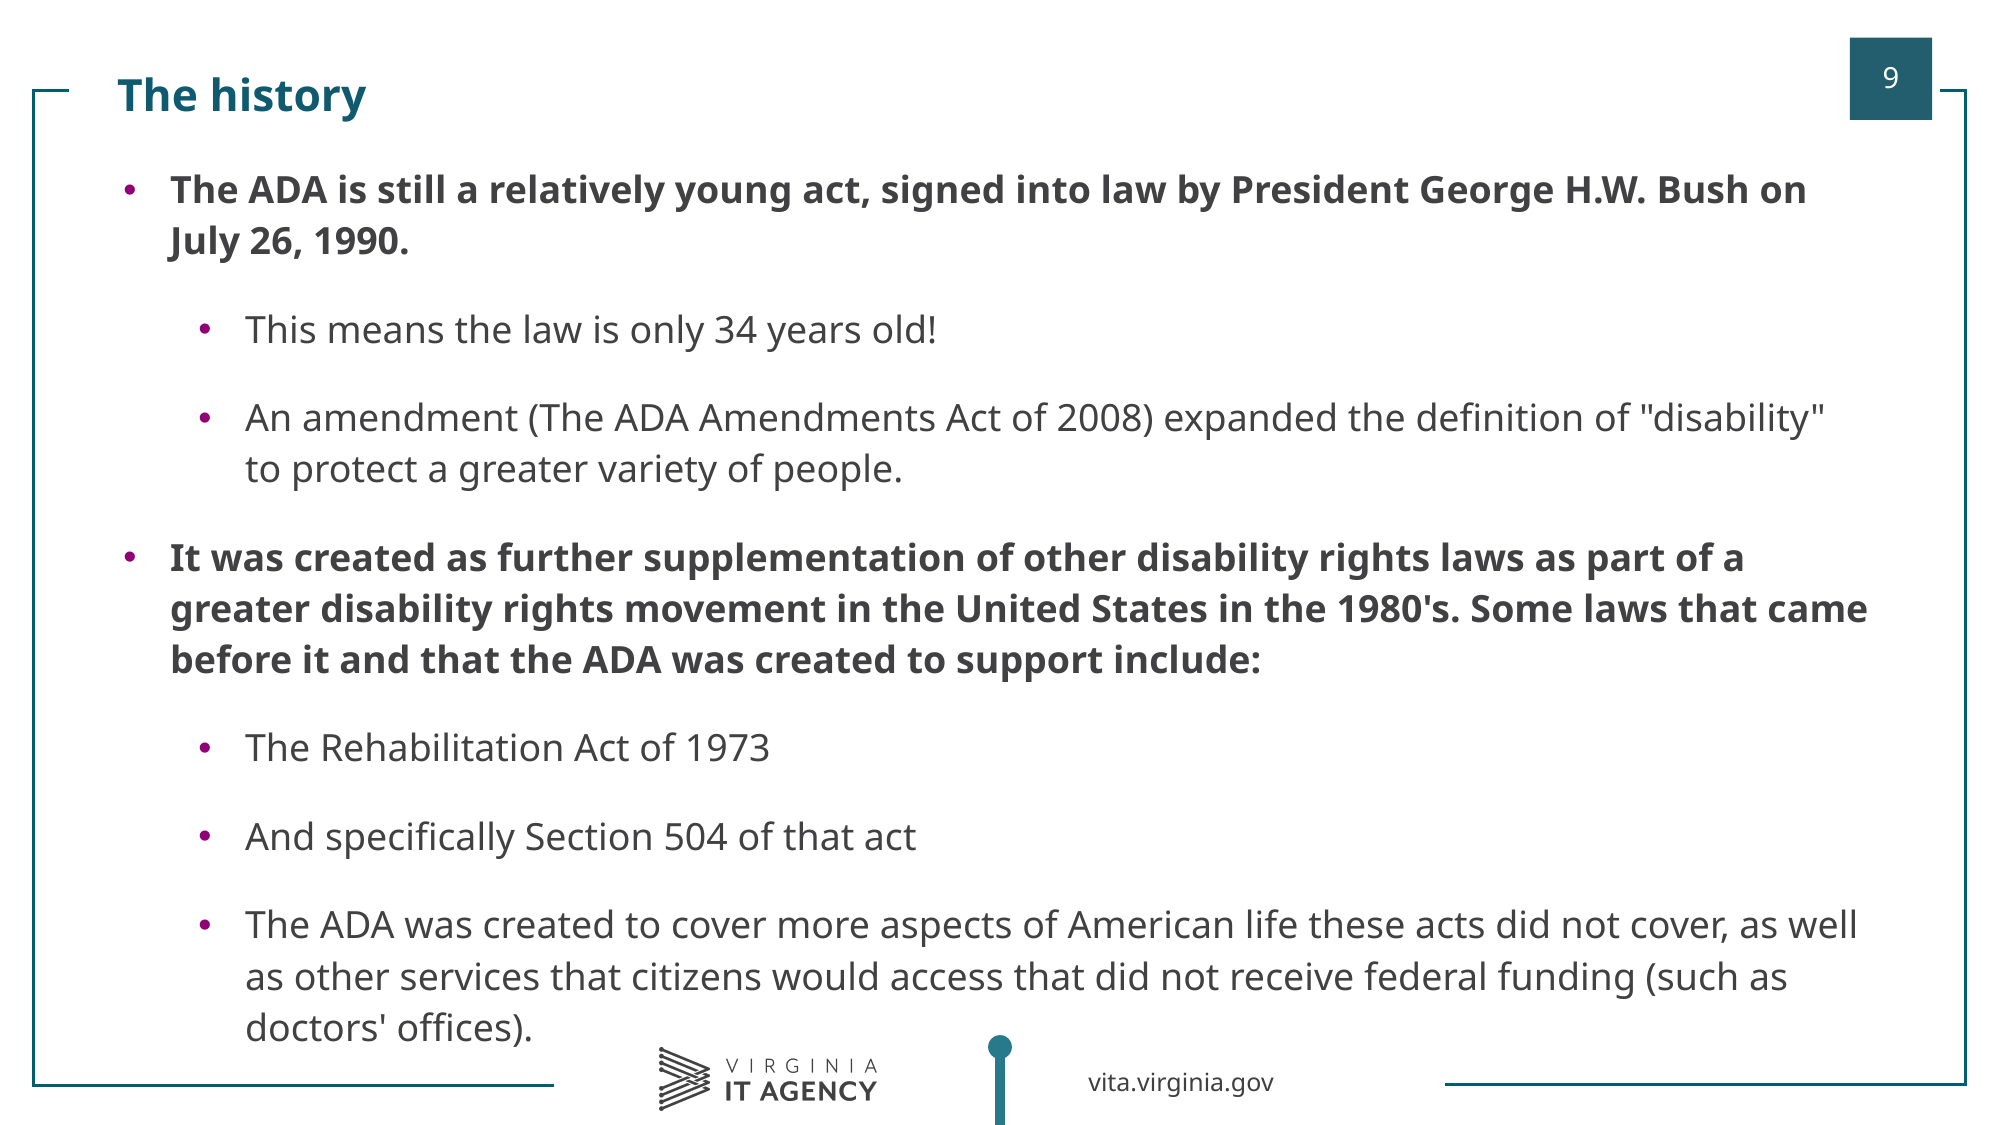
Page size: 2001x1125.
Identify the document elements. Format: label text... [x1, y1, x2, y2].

table_header [112, 111, 1899, 164]
table_cell [112, 1052, 1899, 1103]
table_cell [112, 1103, 1899, 1125]
table_cell The ADA is still a relatively young act, signed into law by President George H.W. Bush on July 26, 1990. This means the law is only 34 years old! An amendment (The ADA Amendments Act of 2008) expanded the definition of "disability" to protect a greater variety of people. It was created as further supplementation of other disability rights laws as part of a greater disability rights movement in the United States in the 1980's. Some laws that came before it and that the ADA was created to support include: The Rehabilitation Act of 1973 And specifically Section 504 of that act The ADA was created to cover more aspects of American life these acts did not cover, as well as other services that citizens would access that did not receive federal funding (such as doctors' offices). [112, 164, 1899, 1052]
list The history [102, 60, 1380, 131]
